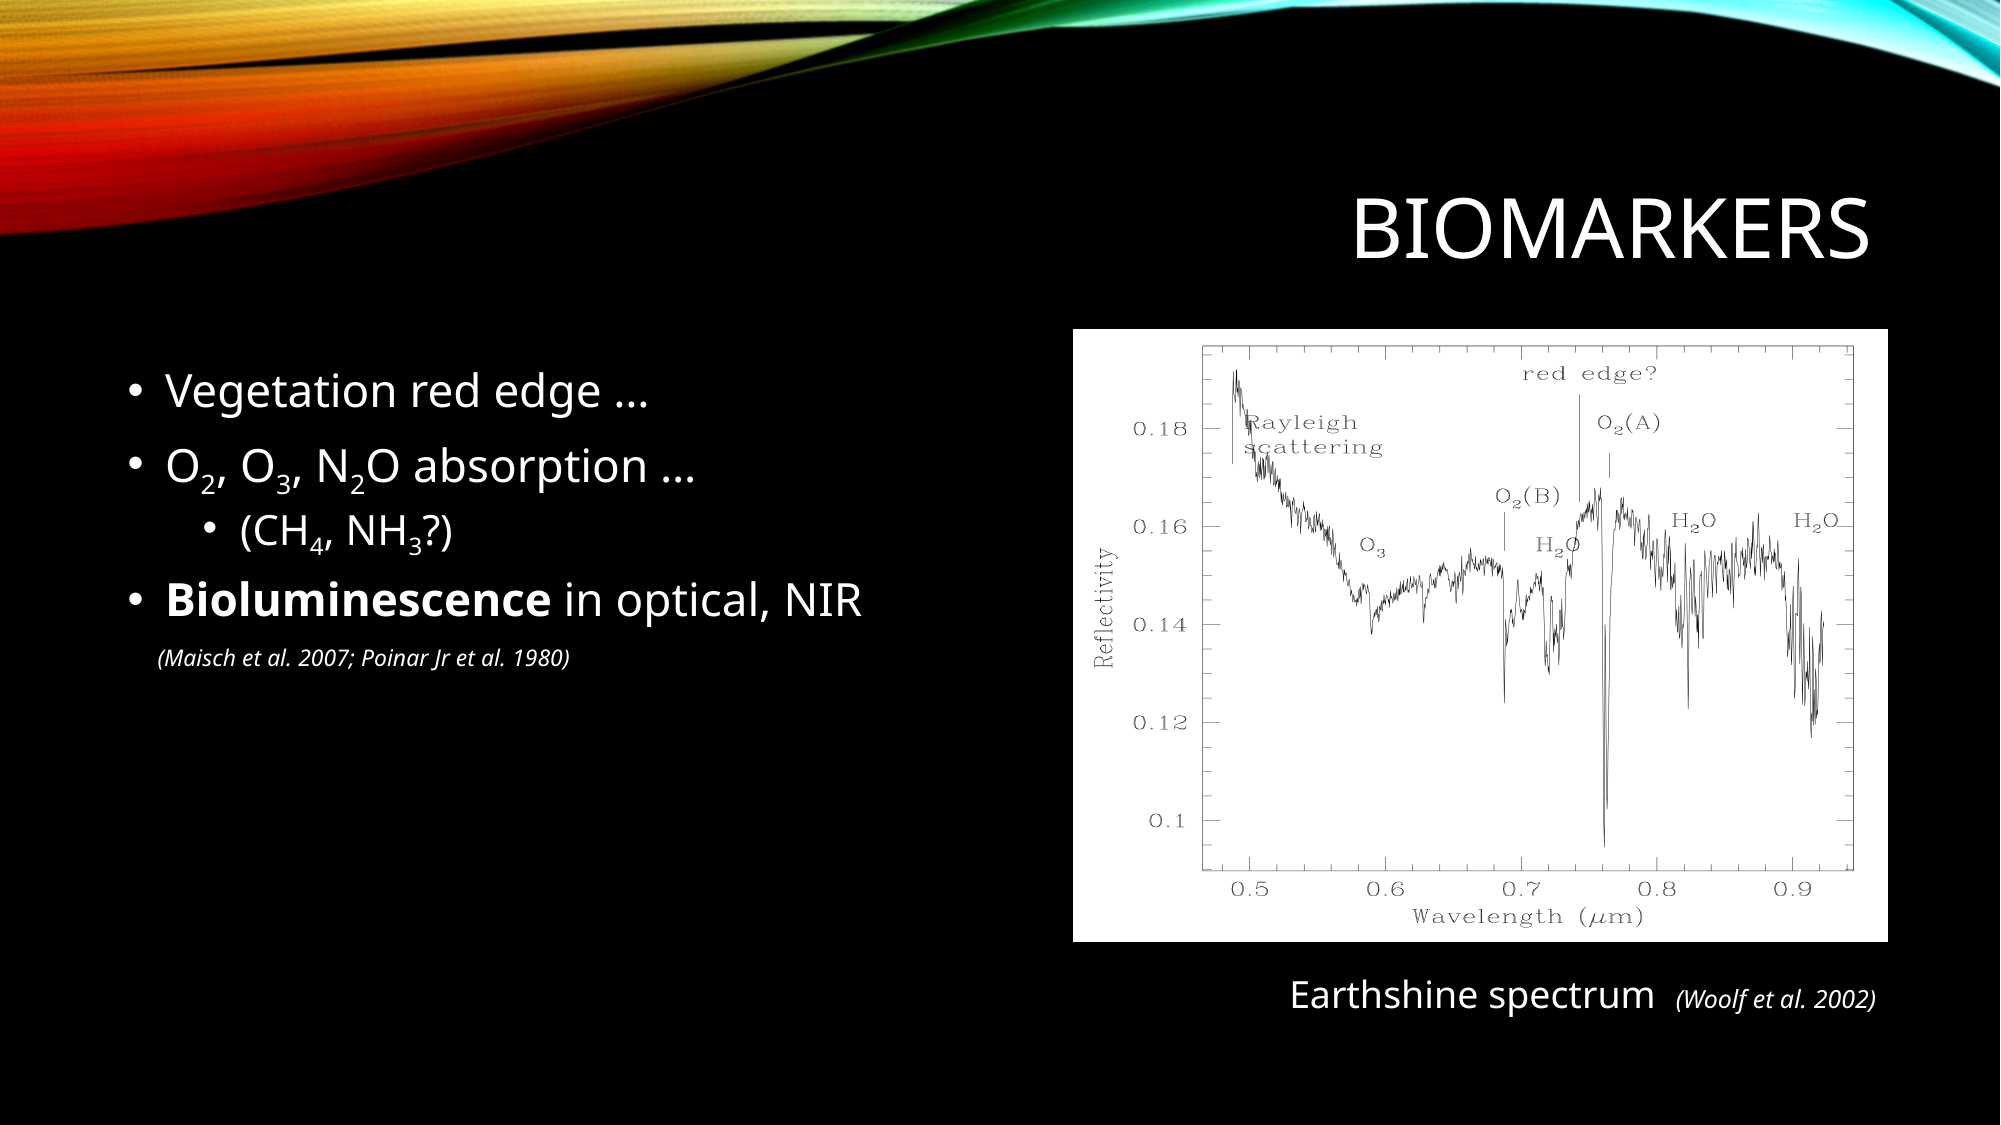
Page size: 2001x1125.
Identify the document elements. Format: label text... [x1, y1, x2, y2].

picture [0, 0, 2000, 237]
picture [1073, 328, 1888, 942]
text_box Earthshine spectrum (Woolf et al. 2002) [1274, 963, 2000, 1024]
title biomarkers [474, 125, 1888, 338]
list Vegetation red edge … O2, O3, N2O absorption … (CH4, NH3?) Bioluminescence in optical, NIR (Maisch et al. 2007; Poinar Jr et al. 1980) [112, 360, 1888, 1021]
